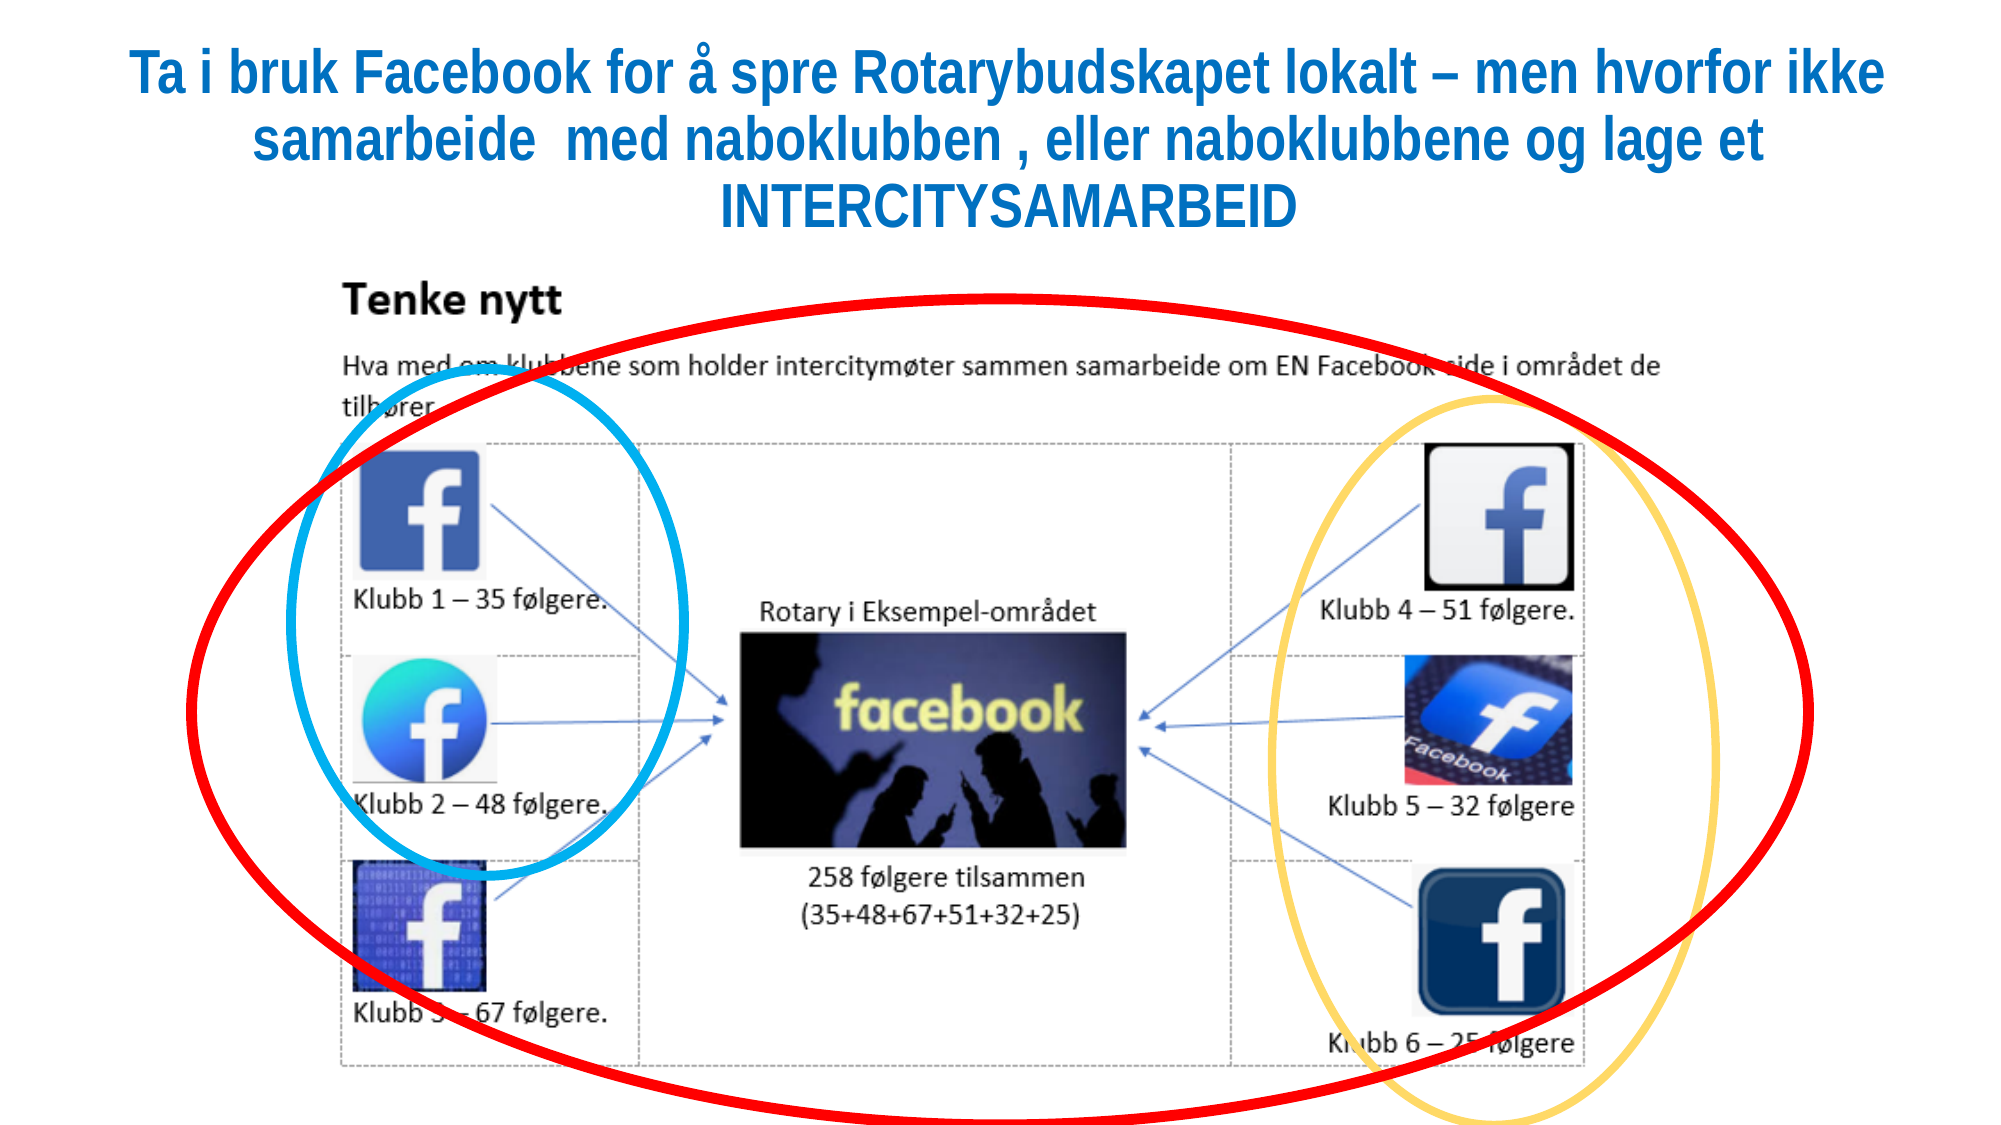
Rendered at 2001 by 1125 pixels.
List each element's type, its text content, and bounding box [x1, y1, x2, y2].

text_box [722, 1101, 1278, 1125]
picture [305, 249, 1694, 1101]
text_box [1694, 498, 1810, 926]
title Ta i bruk Facebook for å spre Rotarybudskapet lokalt – men hvorfor ikke samarbeide med naboklubben , eller naboklubbene og lage et INTERCITYSAMARBEID [51, 31, 1968, 250]
text_box [1412, 1101, 1576, 1125]
text_box [190, 499, 305, 925]
